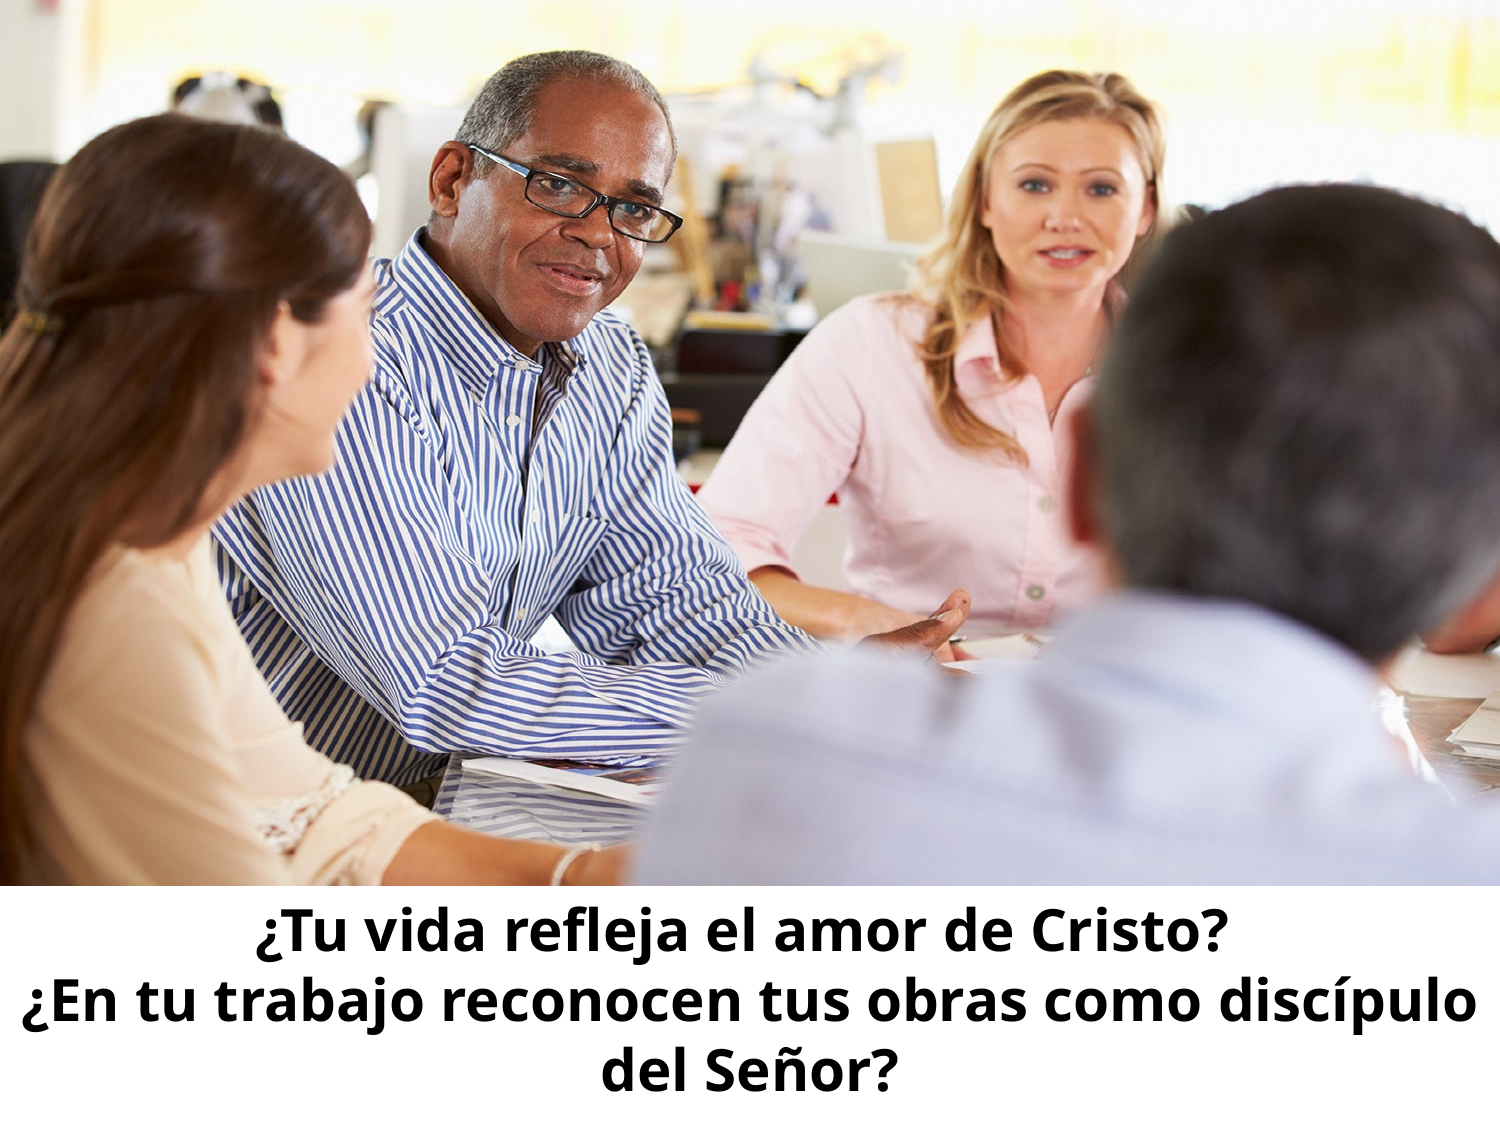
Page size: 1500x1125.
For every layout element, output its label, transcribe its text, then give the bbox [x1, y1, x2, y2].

text_box ¿Tu vida refleja el amor de Cristo? ¿En tu trabajo reconocen tus obras como discípulo del Señor? [0, 886, 1500, 1111]
picture [0, 0, 1500, 886]
